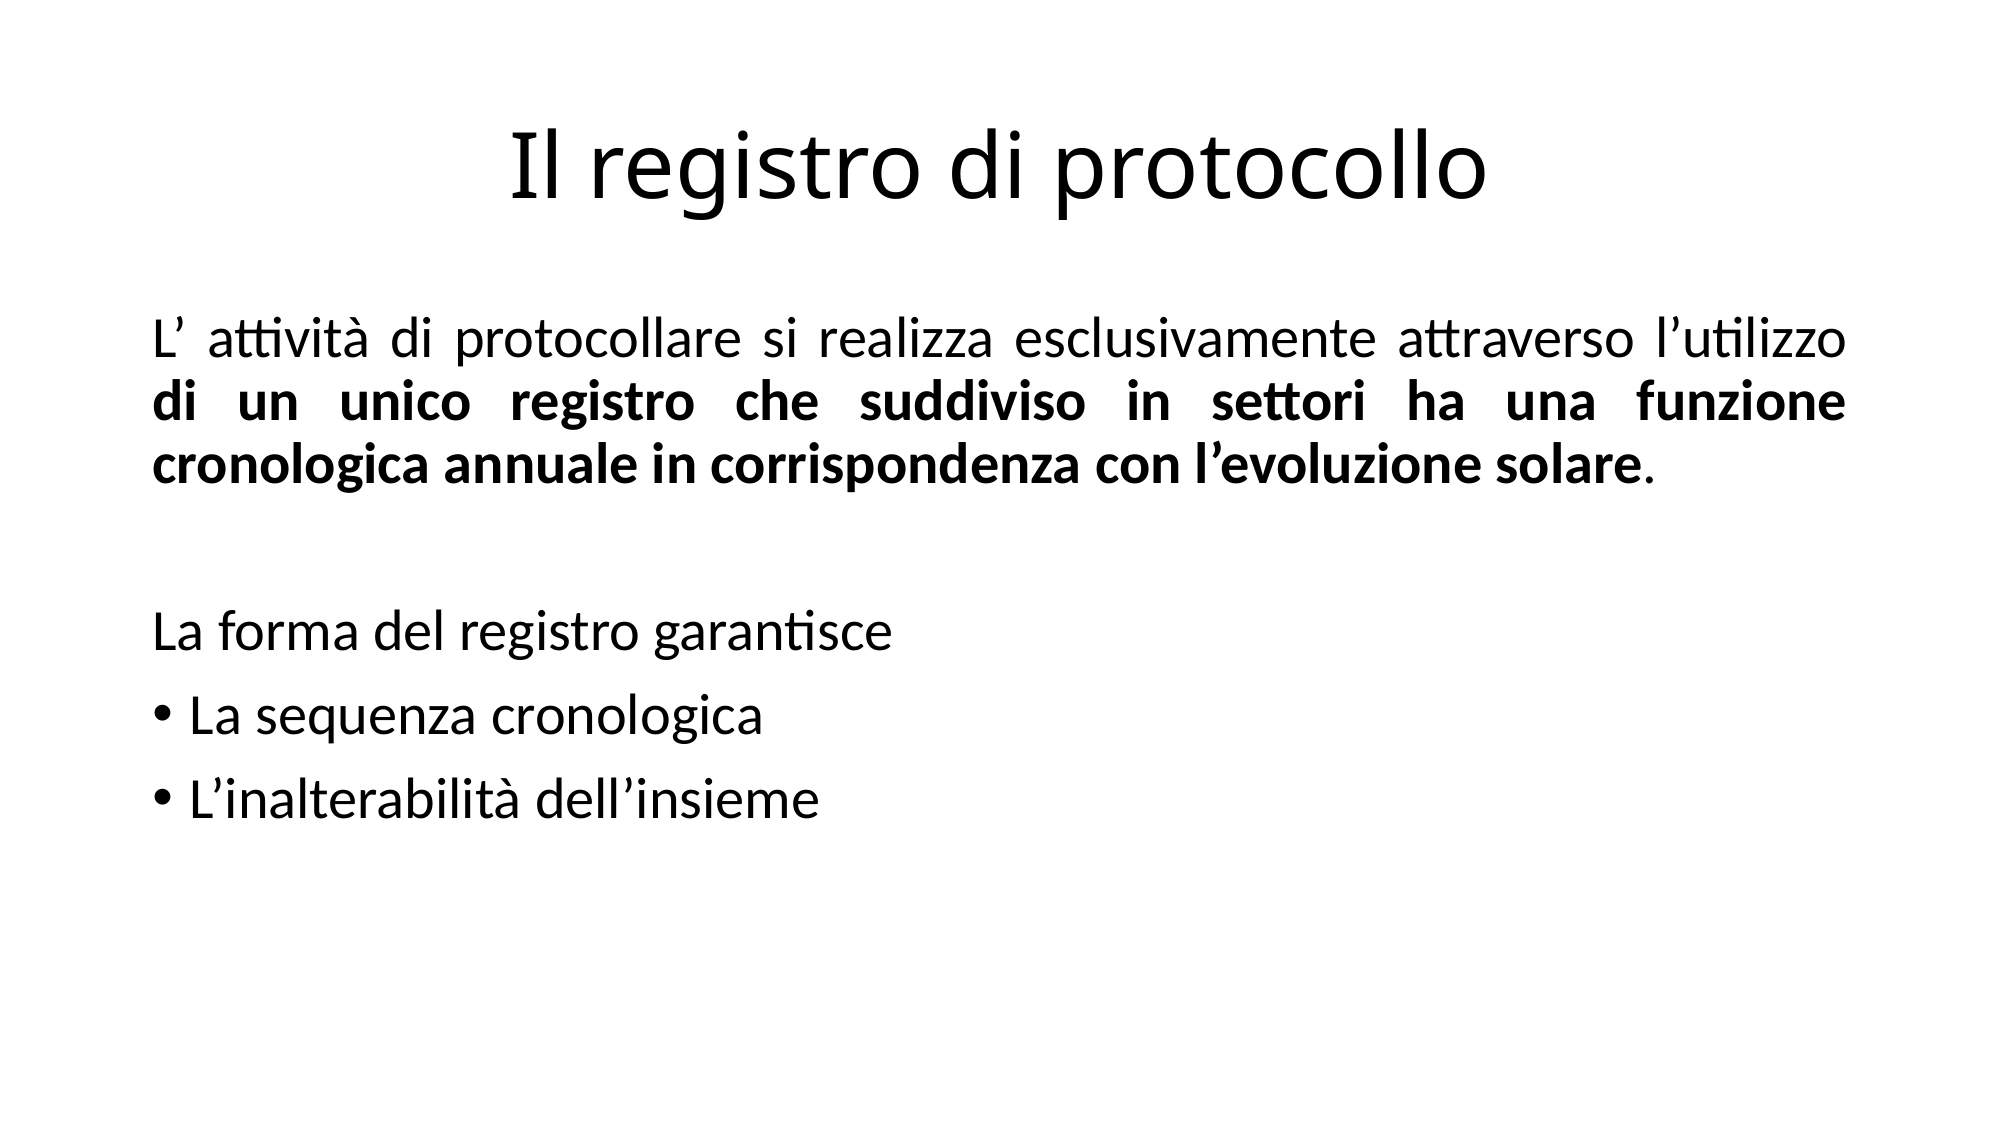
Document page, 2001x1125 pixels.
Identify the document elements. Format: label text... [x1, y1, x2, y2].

list L’ attività di protocollare si realizza esclusivamente attraverso l’utilizzo di un unico registro che suddiviso in settori ha una funzione cronologica annuale in corrispondenza con l’evoluzione solare. La forma del registro garantisce La sequenza cronologica L’inalterabilità dell’insieme [137, 299, 1863, 1014]
title Il registro di protocollo [137, 59, 1863, 278]
